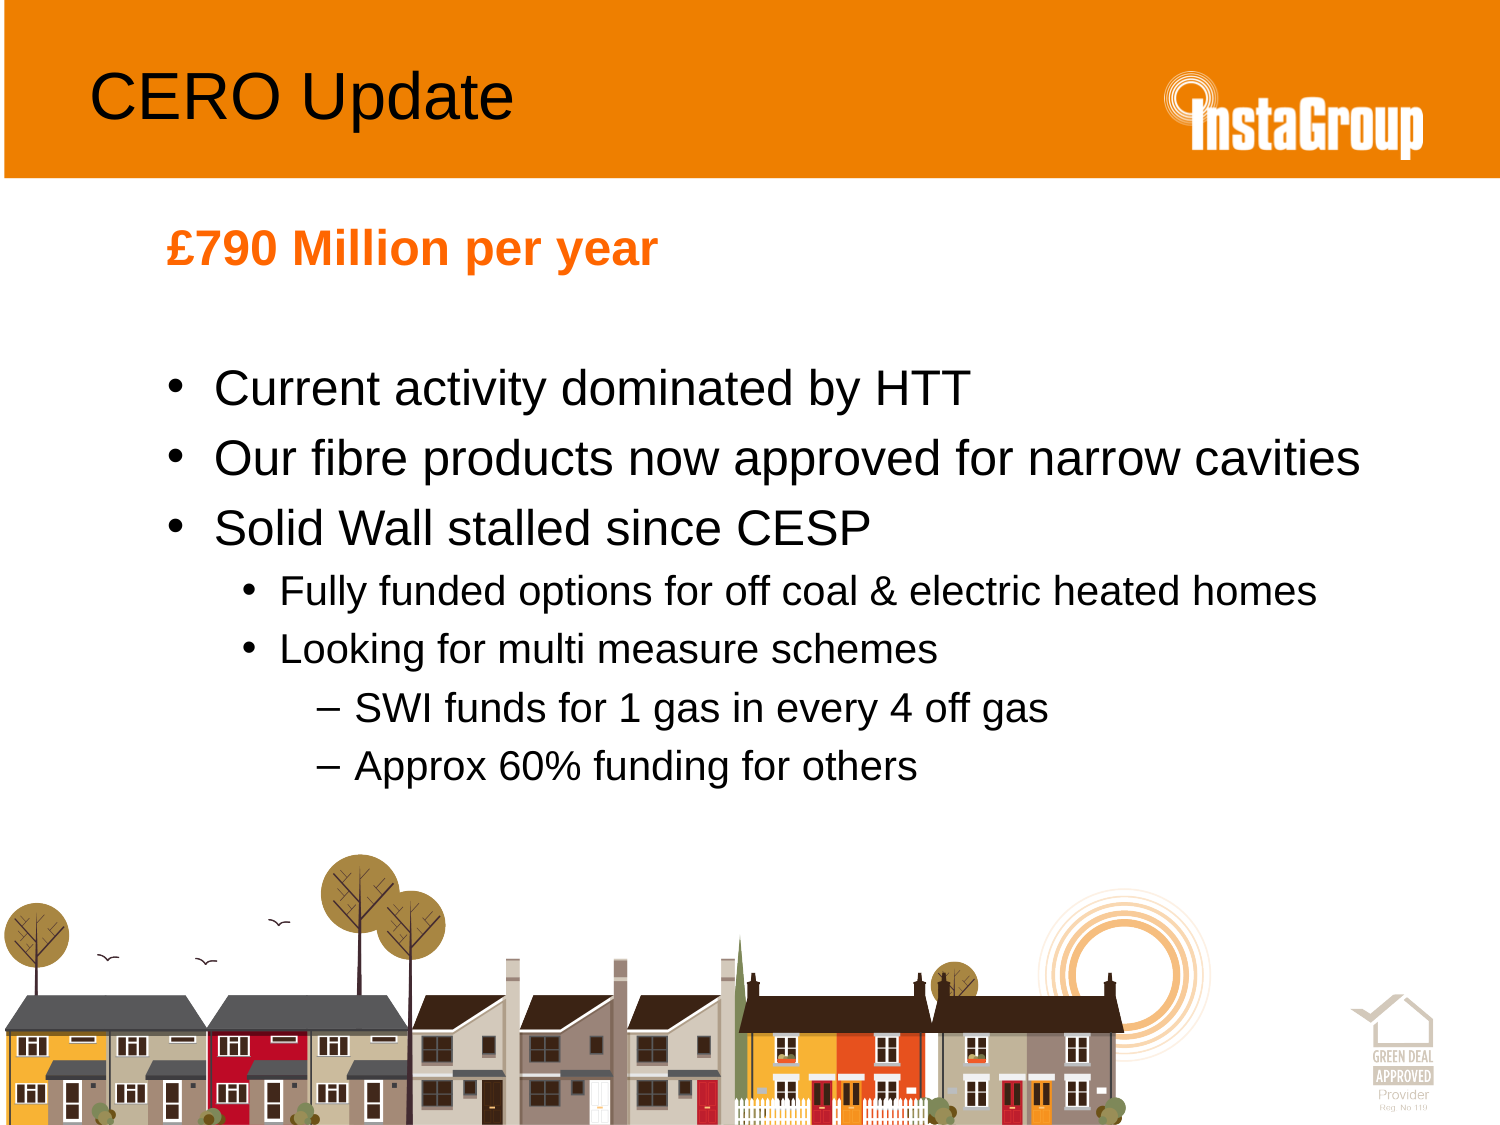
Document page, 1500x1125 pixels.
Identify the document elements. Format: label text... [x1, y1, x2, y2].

picture [4, 0, 1500, 1125]
title CERO Update [75, 45, 1425, 185]
list £790 Million per year Current activity dominated by HTT Our fibre products now approved for narrow cavities Solid Wall stalled since CESP Fully funded options for off coal & electric heated homes Looking for multi measure schemes SWI funds for 1 gas in every 4 off gas Approx 60% funding for others [76, 208, 1424, 953]
